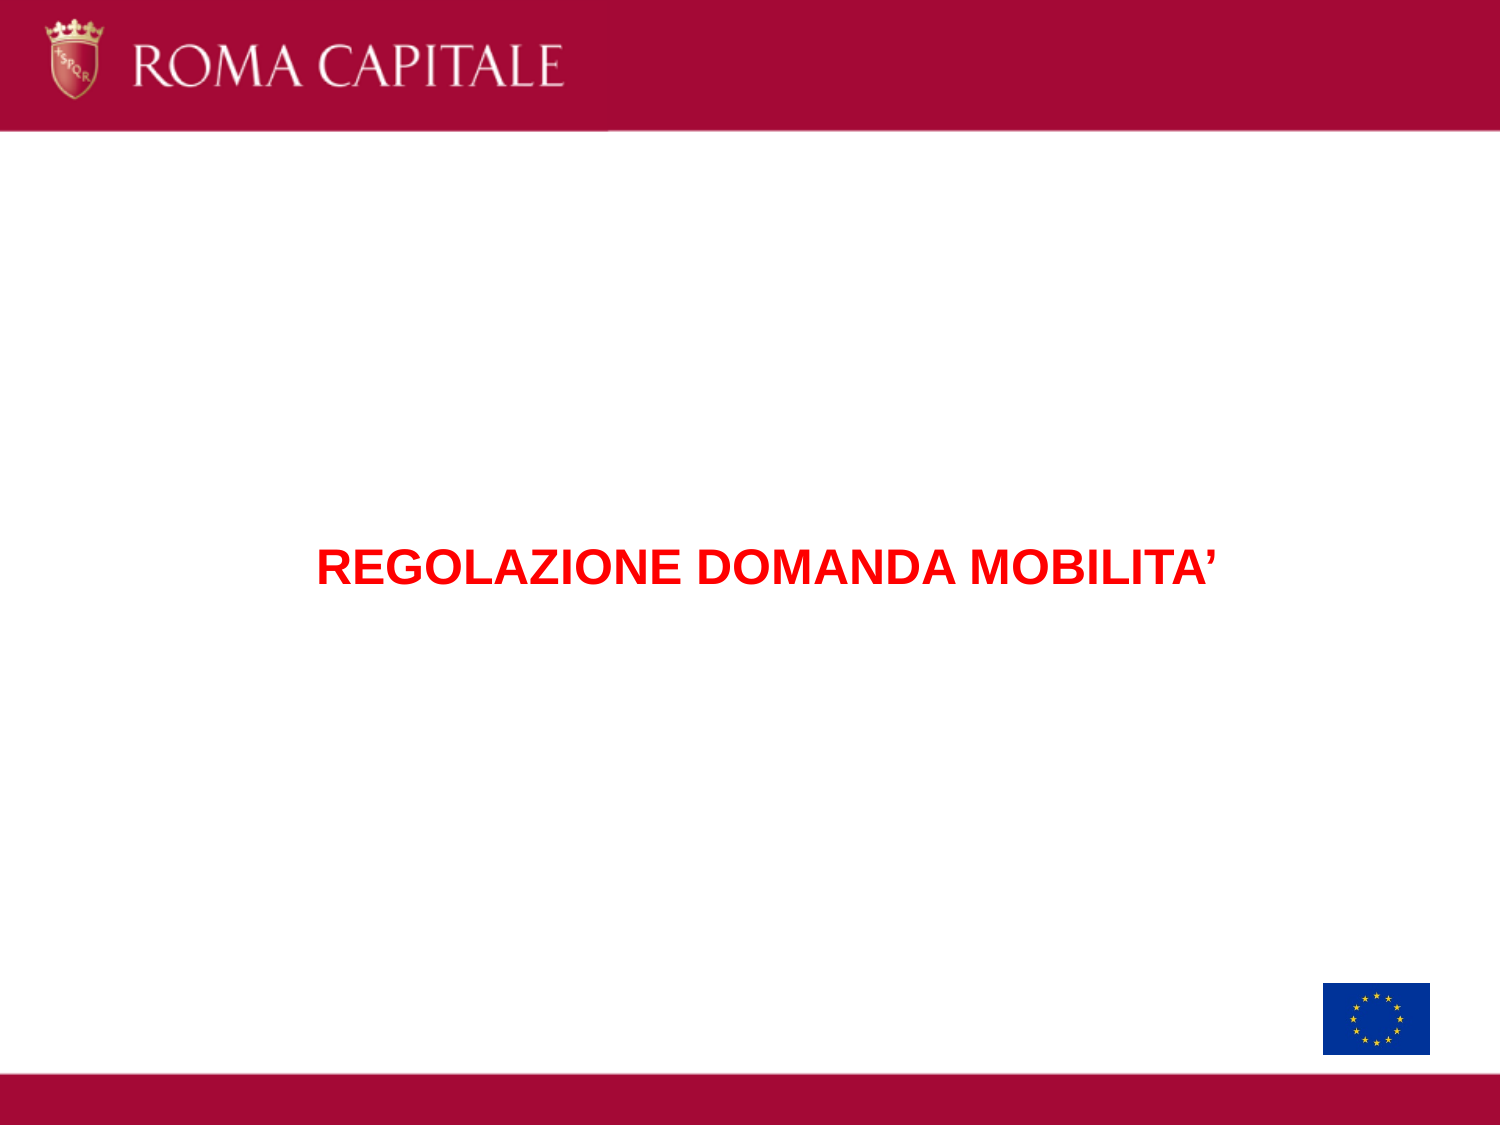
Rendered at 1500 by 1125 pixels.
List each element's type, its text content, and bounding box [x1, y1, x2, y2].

text_box REGOLAZIONE DOMANDA MOBILITA’ [210, 527, 1325, 603]
picture [0, 0, 1500, 1125]
